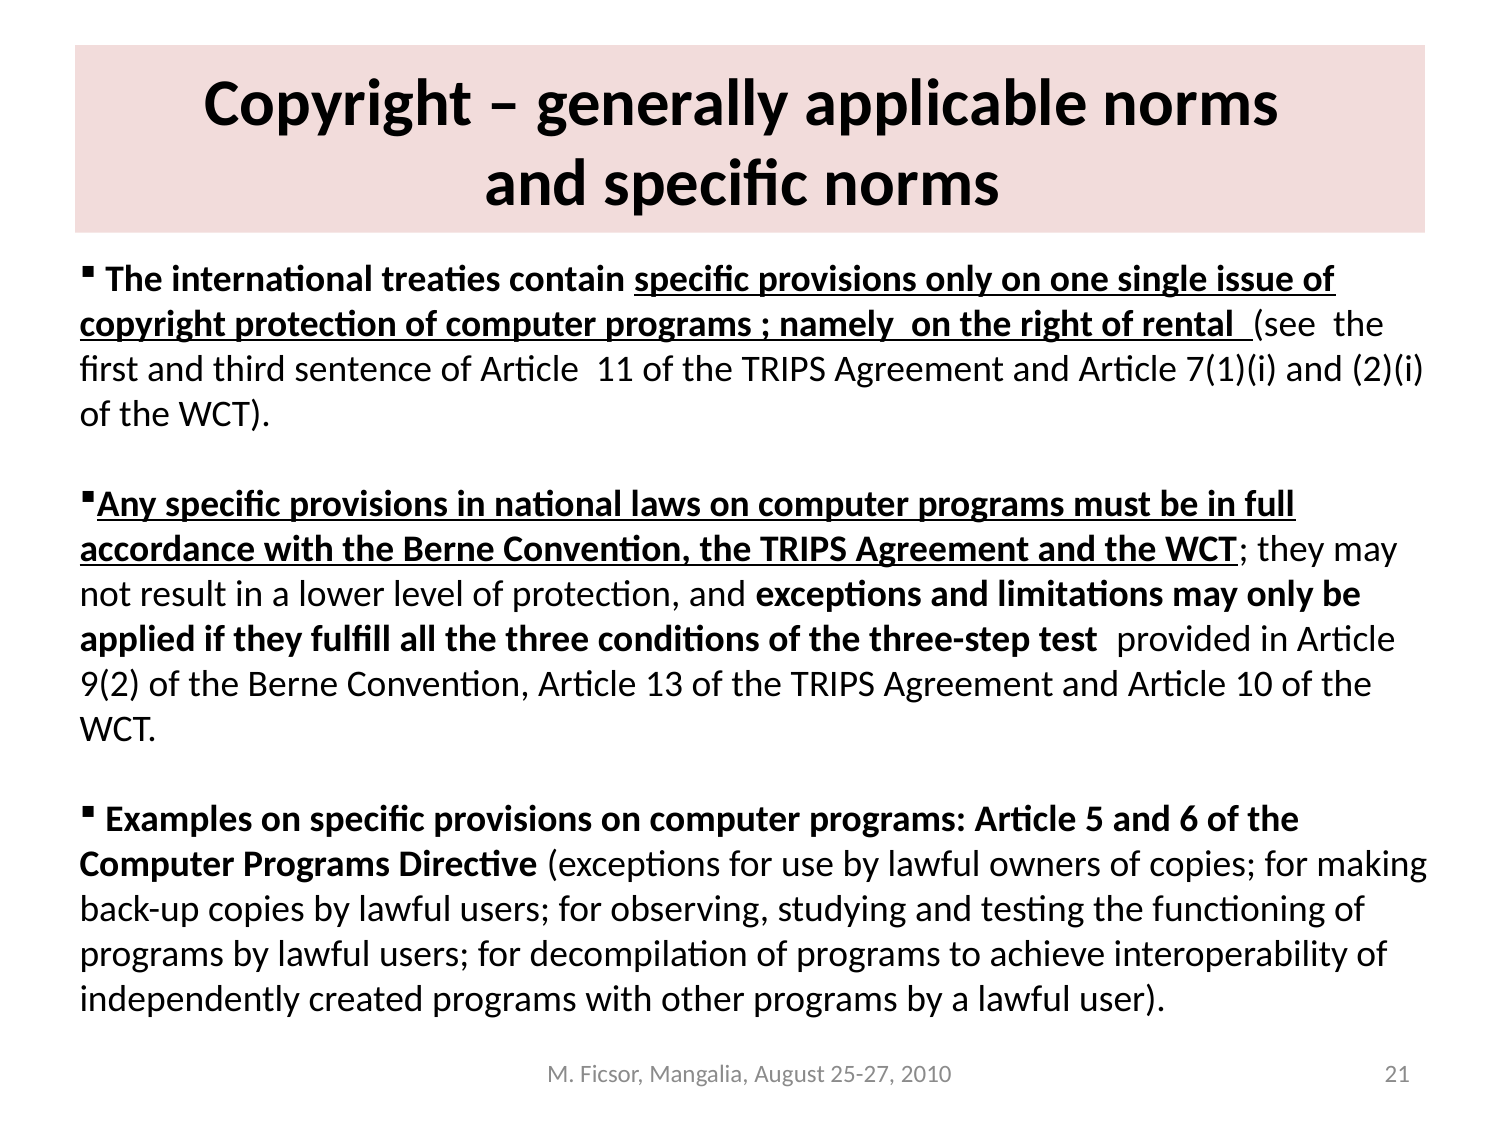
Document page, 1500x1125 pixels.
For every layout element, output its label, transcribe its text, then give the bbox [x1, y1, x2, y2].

slide_number 21 [1074, 1042, 1425, 1103]
footer M. Ficsor, Mangalia, August 25-27, 2010 [512, 1042, 988, 1103]
text_box The international treaties contain specific provisions only on one single issue of copyright protection of computer programs ; namely on the right of rental (see the first and third sentence of Article 11 of the TRIPS Agreement and Article 7(1)(i) and (2)(i) of the WCT). Any specific provisions in national laws on computer programs must be in full accordance with the Berne Convention, the TRIPS Agreement and the WCT; they may not result in a lower level of protection, and exceptions and limitations may only be applied if they fulfill all the three conditions of the three-step test provided in Article 9(2) of the Berne Convention, Article 13 of the TRIPS Agreement and Article 10 of the WCT. Examples on specific provisions on computer programs: Article 5 and 6 of the Computer Programs Directive (exceptions for use by lawful owners of copies; for making back-up copies by lawful users; for observing, studying and testing the functioning of programs by lawful users; for decompilation of programs to achieve interoperability of independently created programs with other programs by a lawful user). [64, 246, 1447, 1027]
title Copyright – generally applicable norms and specific norms [75, 45, 1425, 233]
